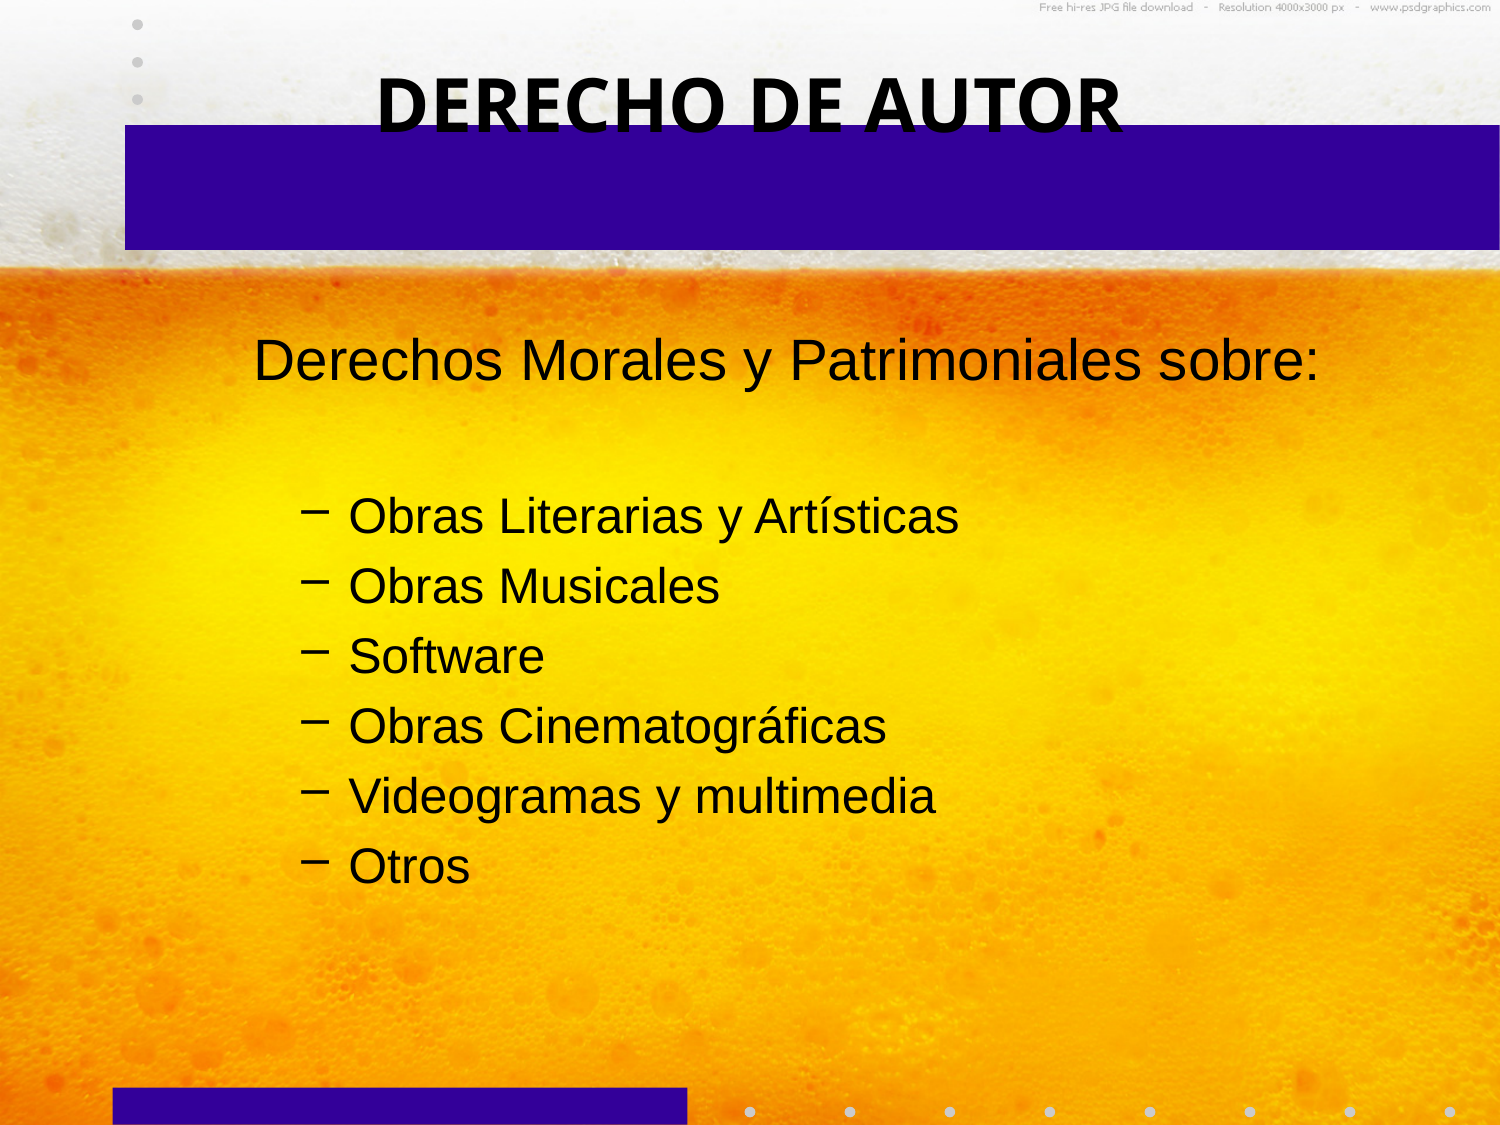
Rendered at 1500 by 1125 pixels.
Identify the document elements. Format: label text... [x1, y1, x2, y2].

text_box Derechos Morales y Patrimoniales sobre: Obras Literarias y Artísticas Obras Musicales Software Obras Cinematográficas Videogramas y multimedia Otros [211, 314, 1365, 984]
picture [0, 155, 1500, 1125]
picture [0, 0, 1500, 49]
text_box DERECHO DE AUTOR [0, 49, 1500, 155]
